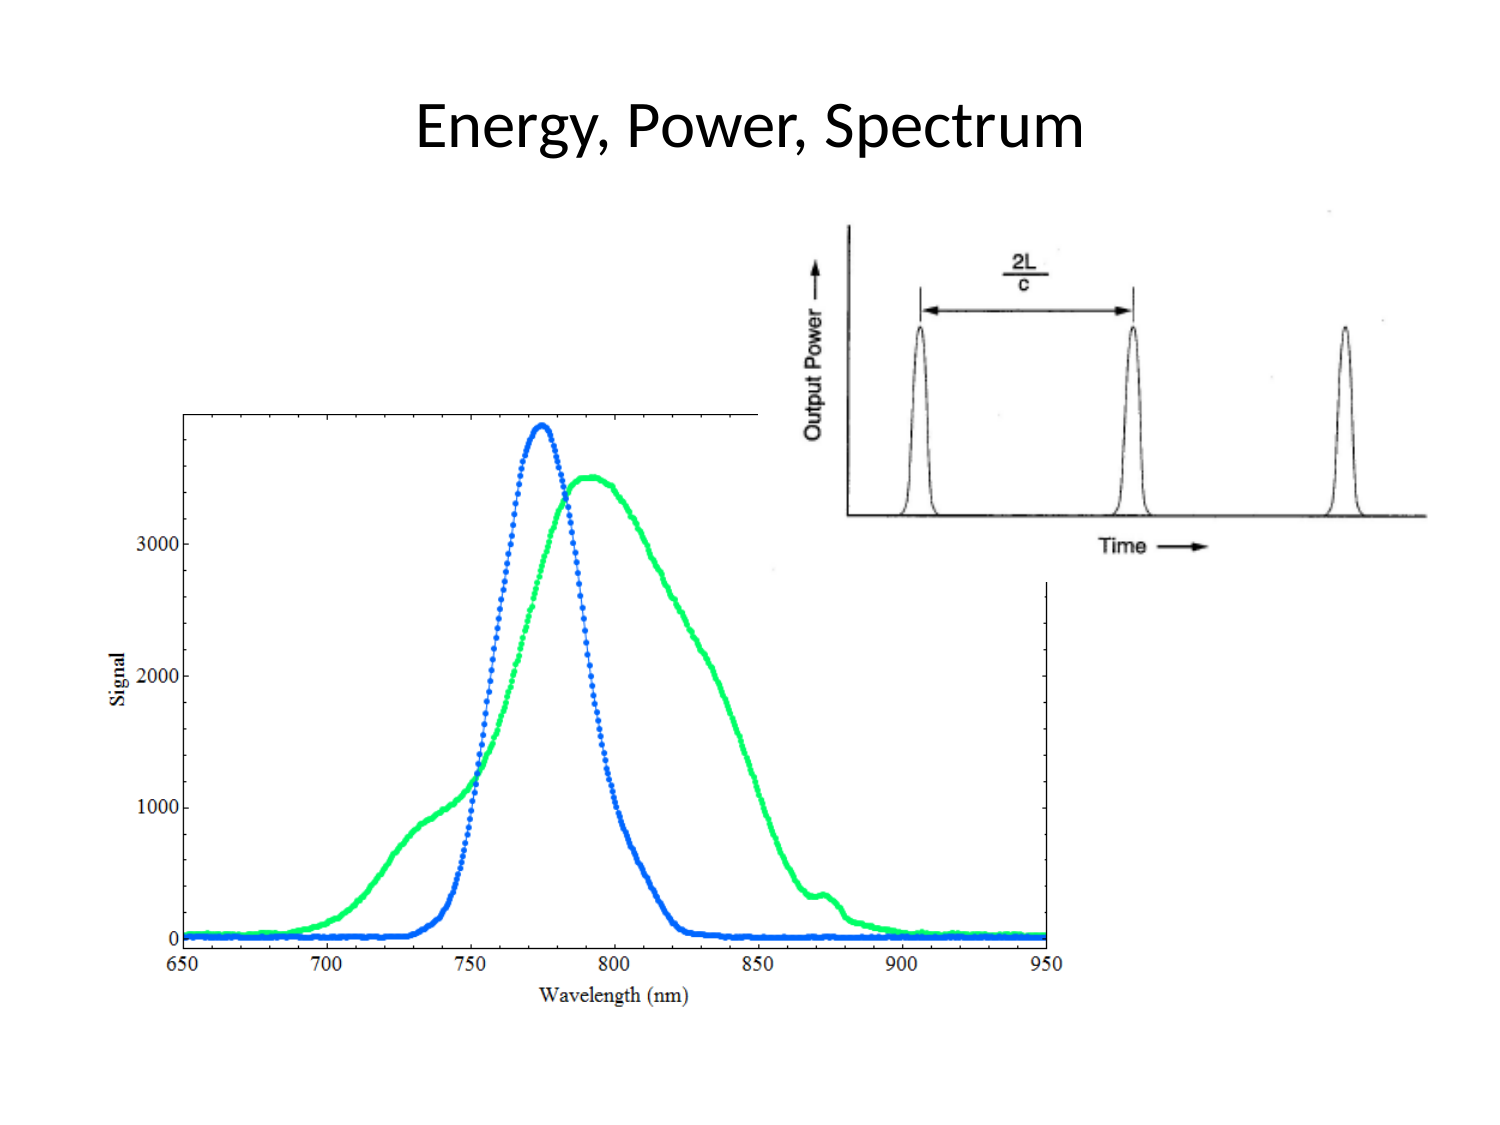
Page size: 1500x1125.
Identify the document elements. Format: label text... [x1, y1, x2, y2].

text_box Energy, Power, Spectrum [159, 73, 1342, 169]
picture [105, 187, 1467, 1008]
